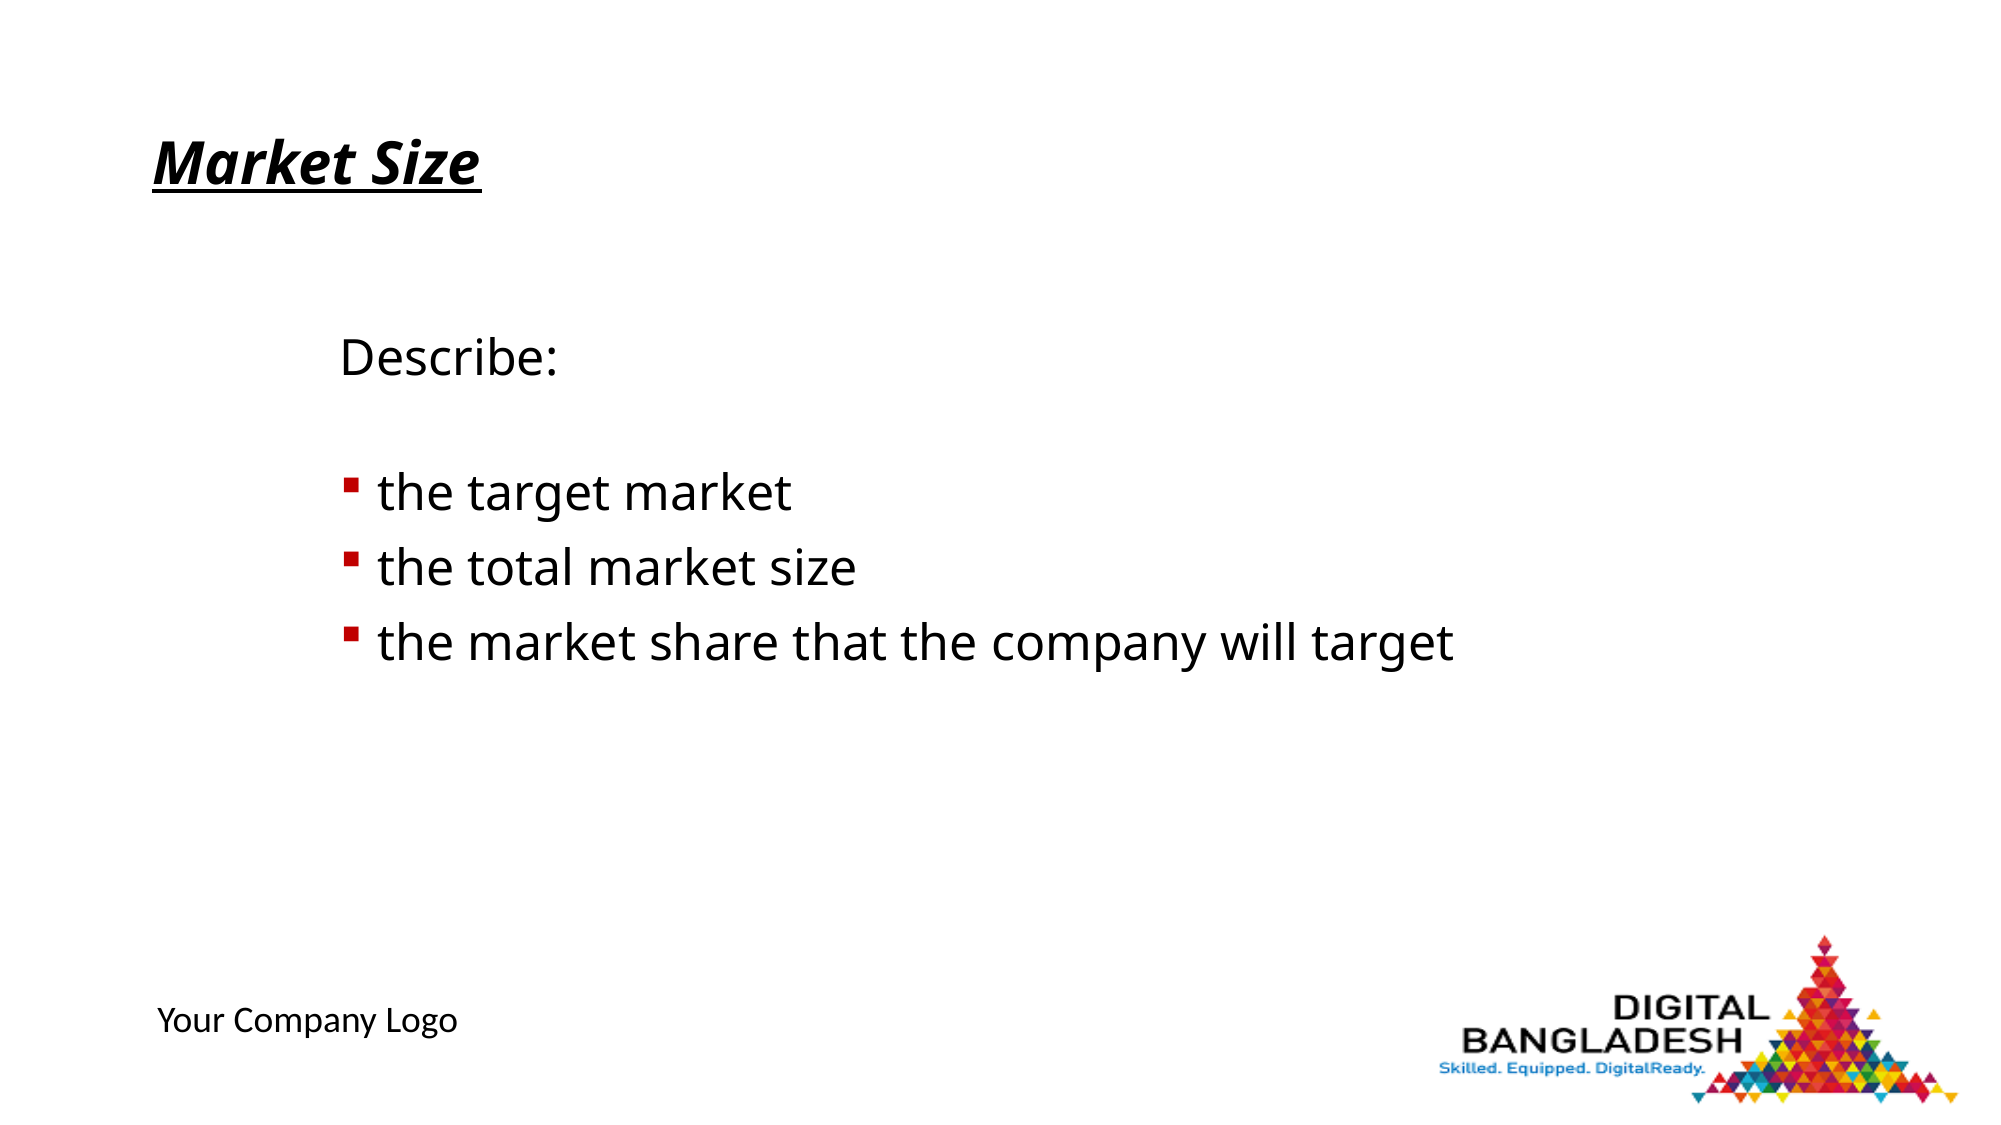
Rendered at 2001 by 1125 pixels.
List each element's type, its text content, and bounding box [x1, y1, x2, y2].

picture [1416, 887, 1982, 1124]
title Market Size [137, 59, 1863, 278]
list Describe: the target market the total market size the market share that the company will target [324, 324, 1675, 1068]
